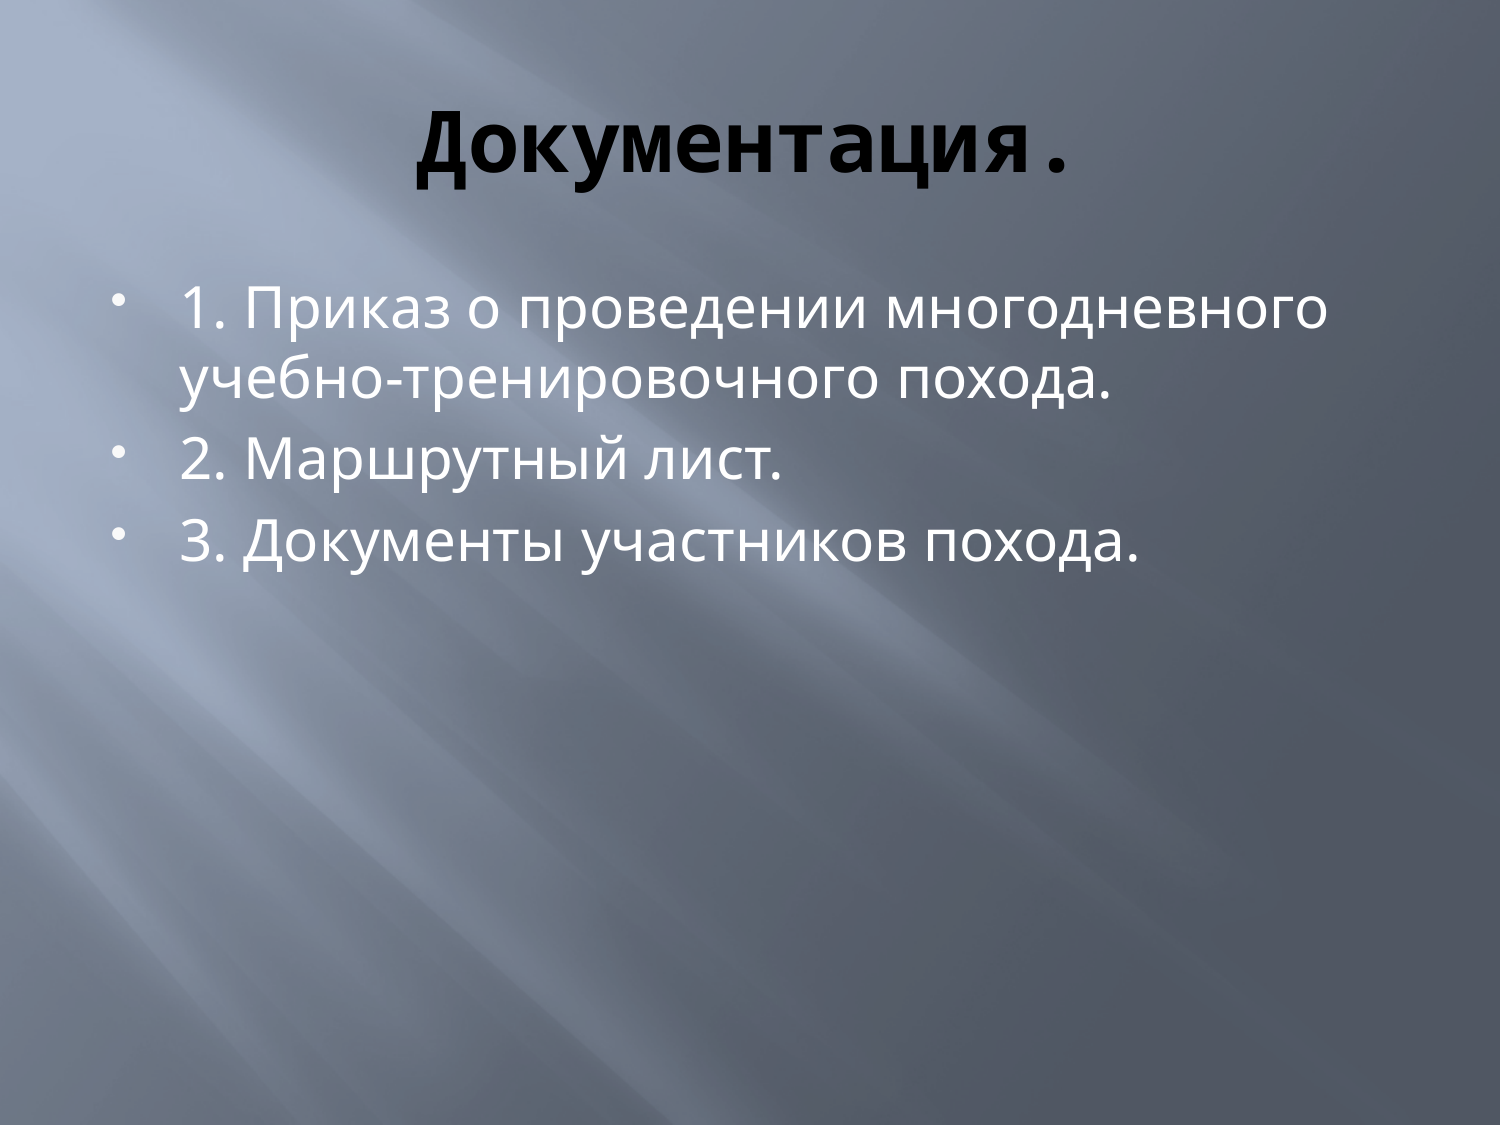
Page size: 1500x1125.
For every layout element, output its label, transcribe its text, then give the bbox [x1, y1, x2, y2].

list 1. Приказ о проведении многодневного учебно-тренировочного похода. 2. Маршрутный лист. 3. Документы участников похода. [75, 262, 1425, 1035]
title Документация. [75, 45, 1425, 233]
